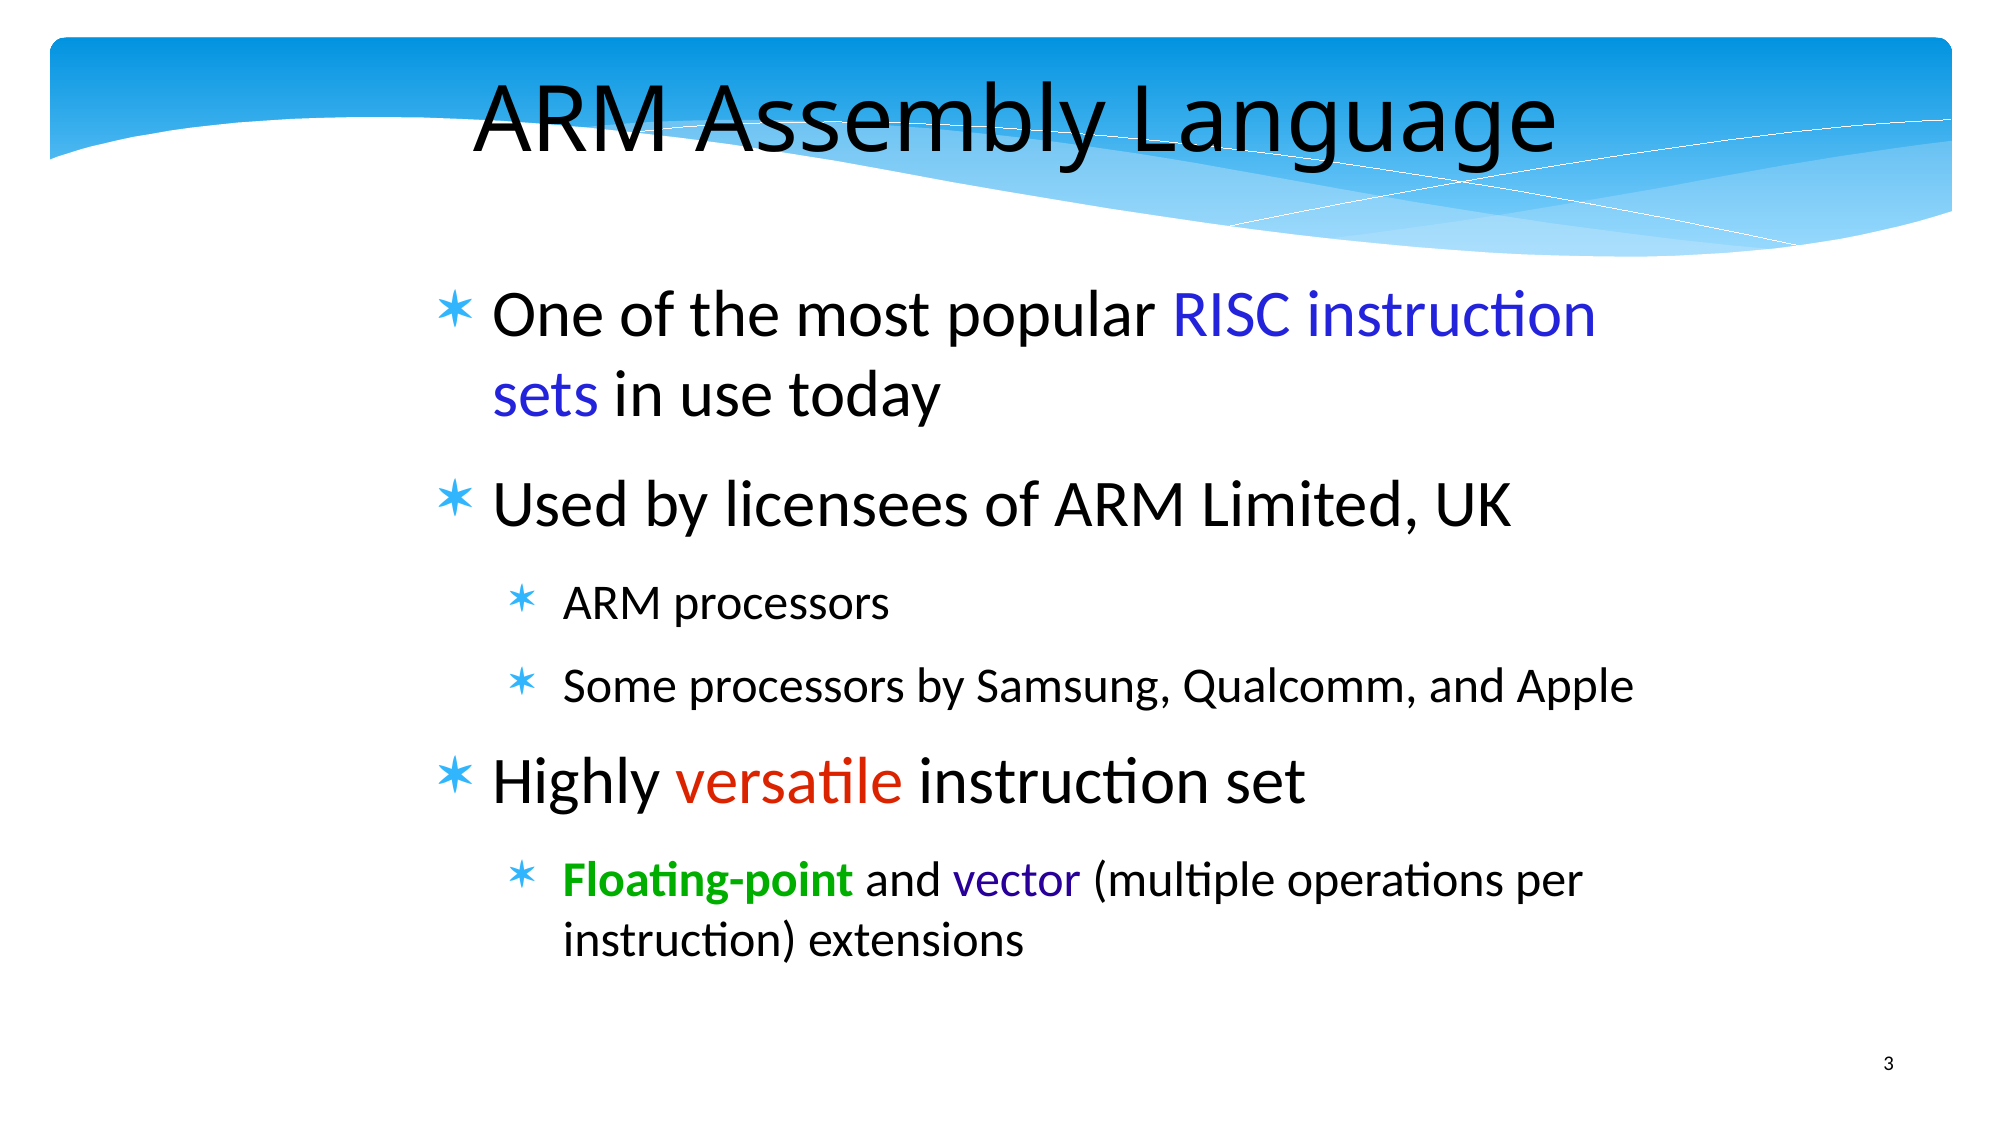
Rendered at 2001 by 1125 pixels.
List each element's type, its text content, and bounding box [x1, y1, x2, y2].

list One of the most popular RISC instruction sets in use today Used by licensees of ARM Limited, UK ARM processors Some processors by Samsung, Qualcomm, and Apple Highly versatile instruction set Floating-point and vector (multiple operations per instruction) extensions [421, 270, 1638, 1013]
title ARM Assembly Language [408, 37, 1625, 192]
